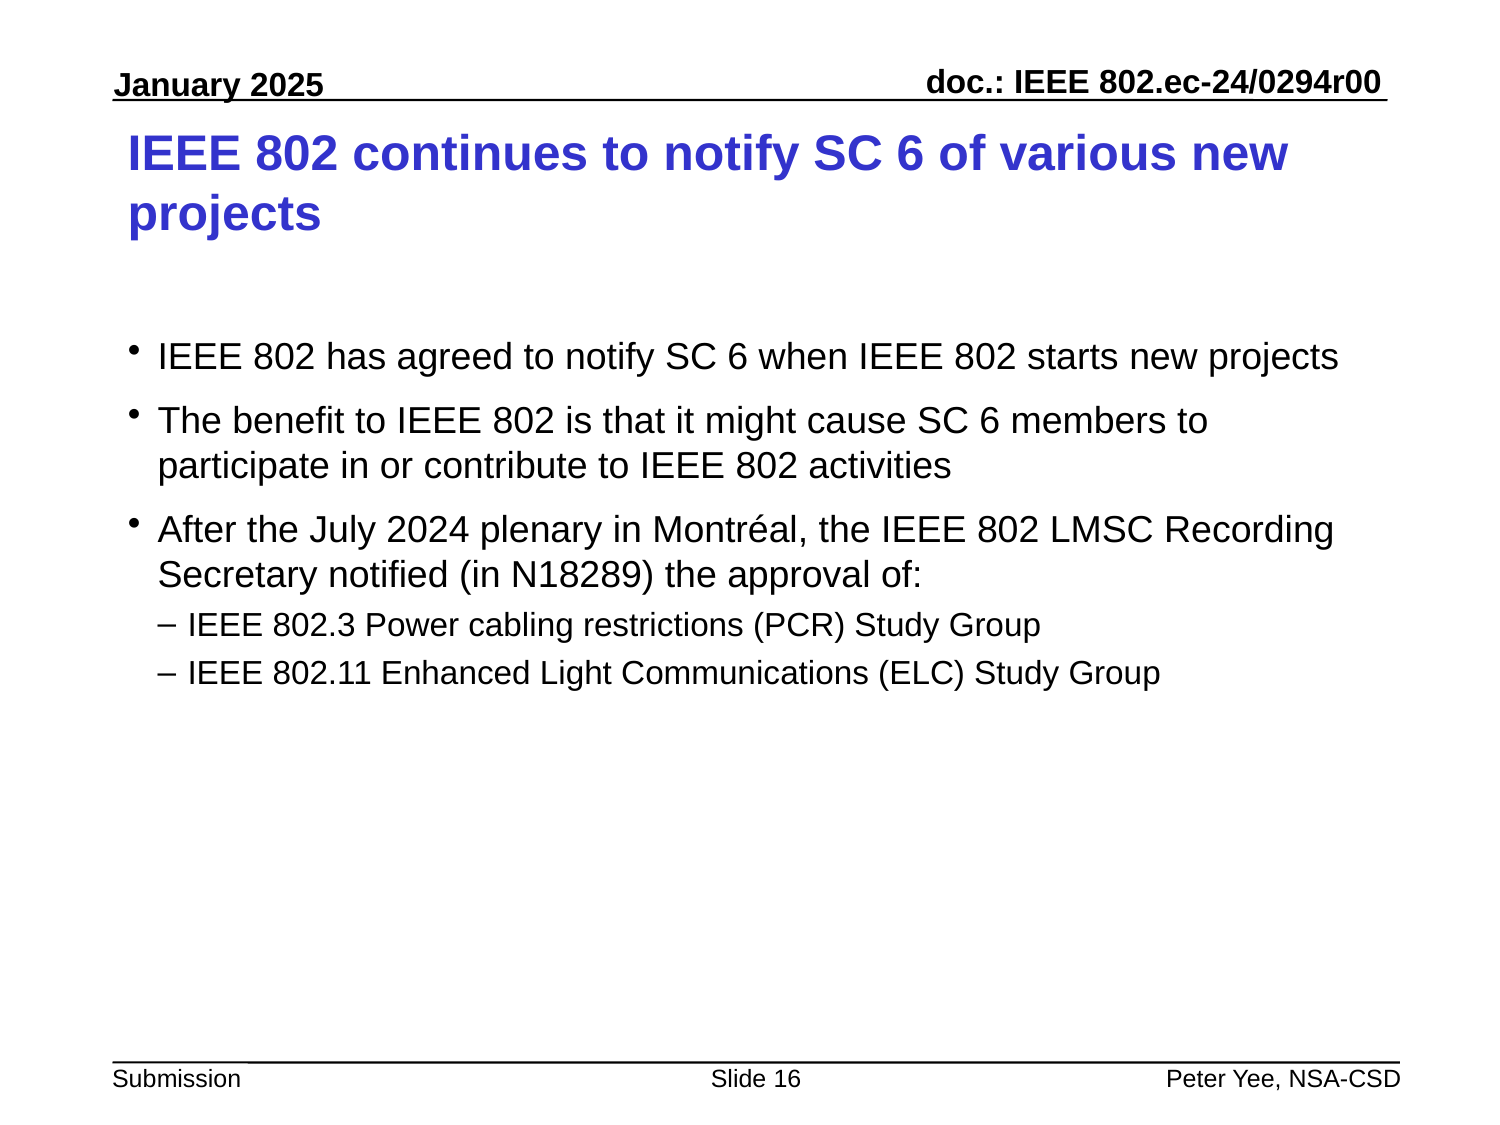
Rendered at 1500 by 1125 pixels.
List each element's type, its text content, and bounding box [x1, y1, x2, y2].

title IEEE 802 continues to notify SC 6 of various new projects [112, 112, 1388, 288]
list IEEE 802 has agreed to notify SC 6 when IEEE 802 starts new projects The benefit to IEEE 802 is that it might cause SC 6 members to participate in or contribute to IEEE 802 activities After the July 2024 plenary in Montréal, the IEEE 802 LMSC Recording Secretary notified (in N18289) the approval of: IEEE 802.3 Power cabling restrictions (PCR) Study Group IEEE 802.11 Enhanced Light Communications (ELC) Study Group [112, 324, 1388, 1000]
slide_number Slide 16 [709, 1061, 803, 1093]
footer Peter Yee, NSA-CSD [1164, 1061, 1402, 1093]
